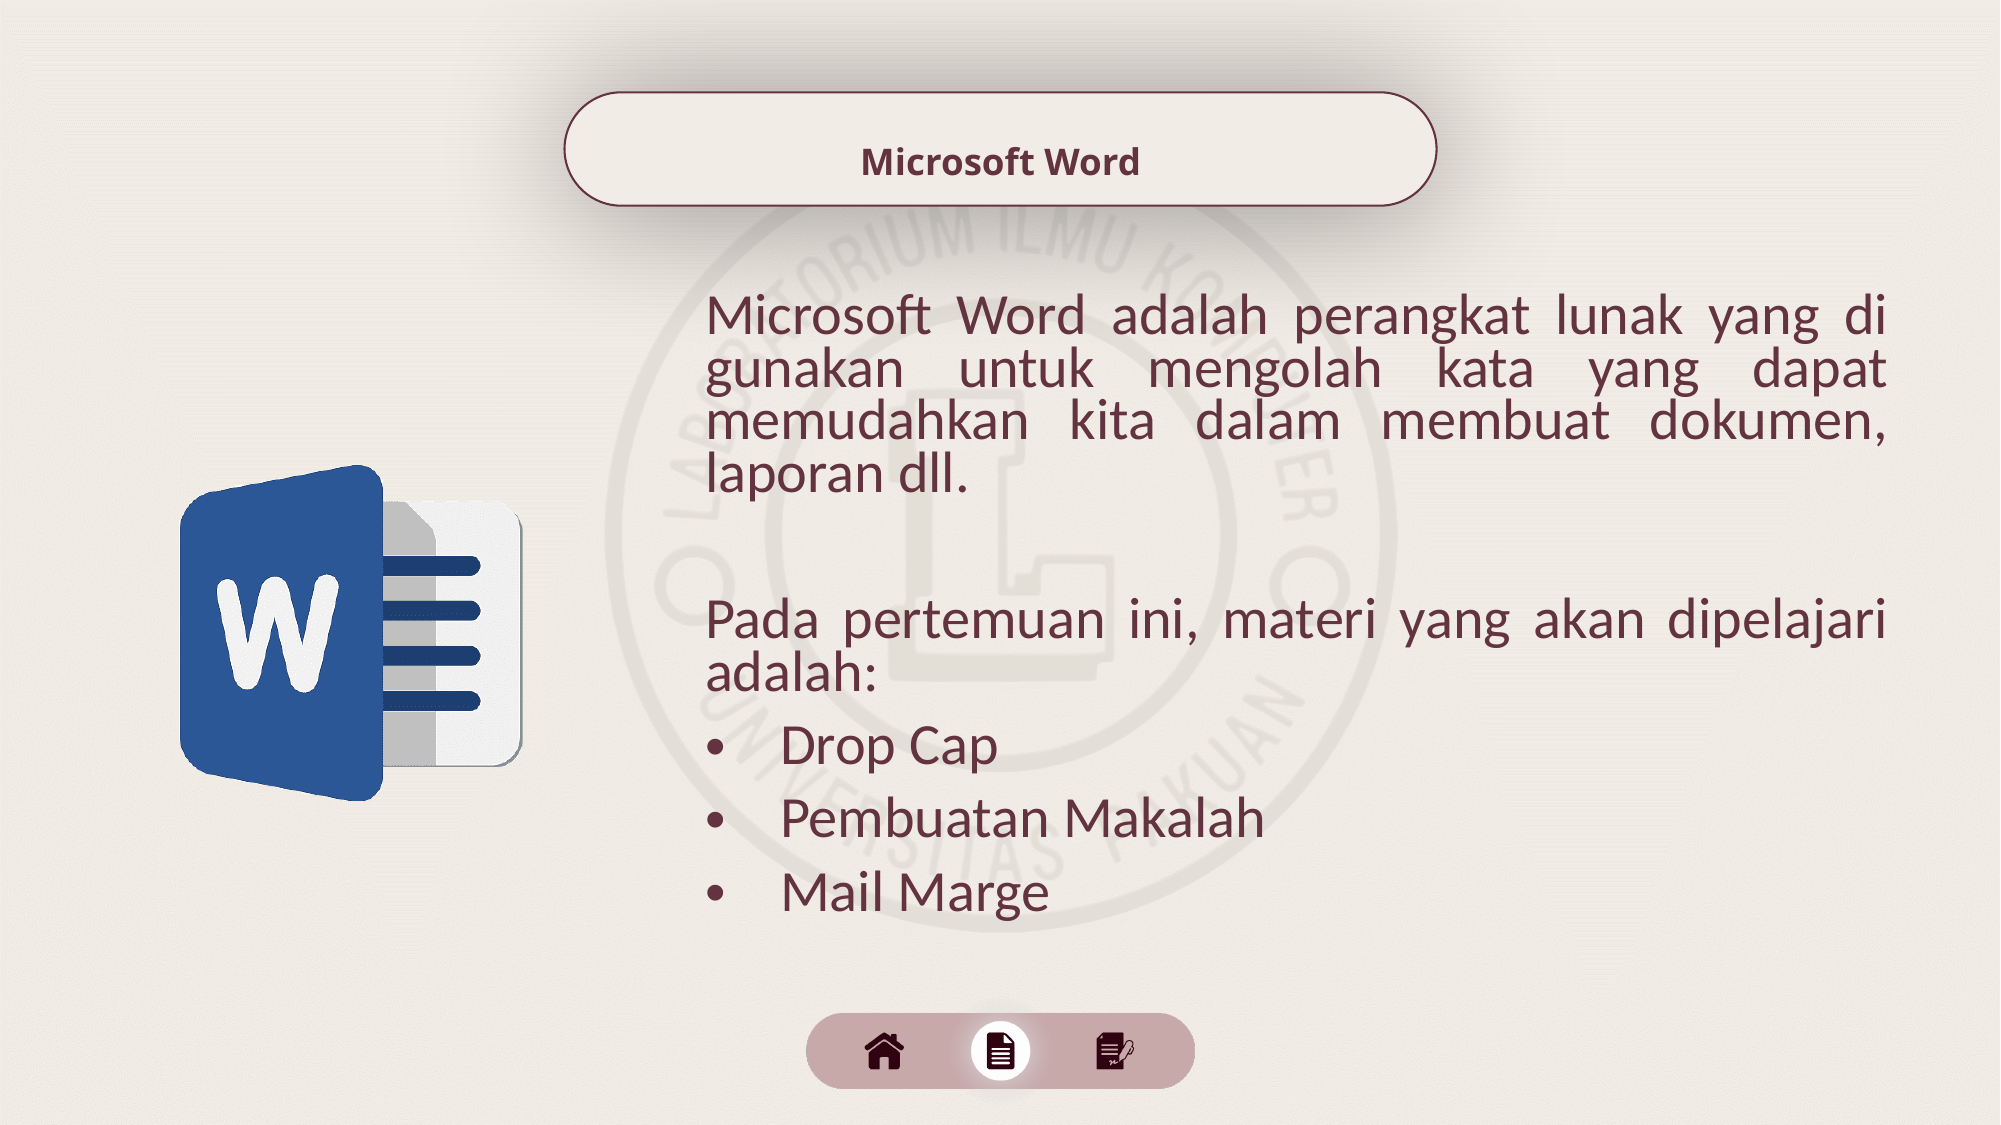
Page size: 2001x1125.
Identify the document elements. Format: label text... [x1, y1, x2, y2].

picture [0, 0, 2001, 1125]
list Microsoft Word adalah perangkat lunak yang di gunakan untuk mengolah kata yang dapat memudahkan kita dalam membuat dokumen, laporan dll. Pada pertemuan ini, materi yang akan dipelajari adalah: Drop Cap Pembuatan Makalah Mail Marge [734, 285, 1904, 989]
list Microsoft Word [646, 132, 1355, 193]
